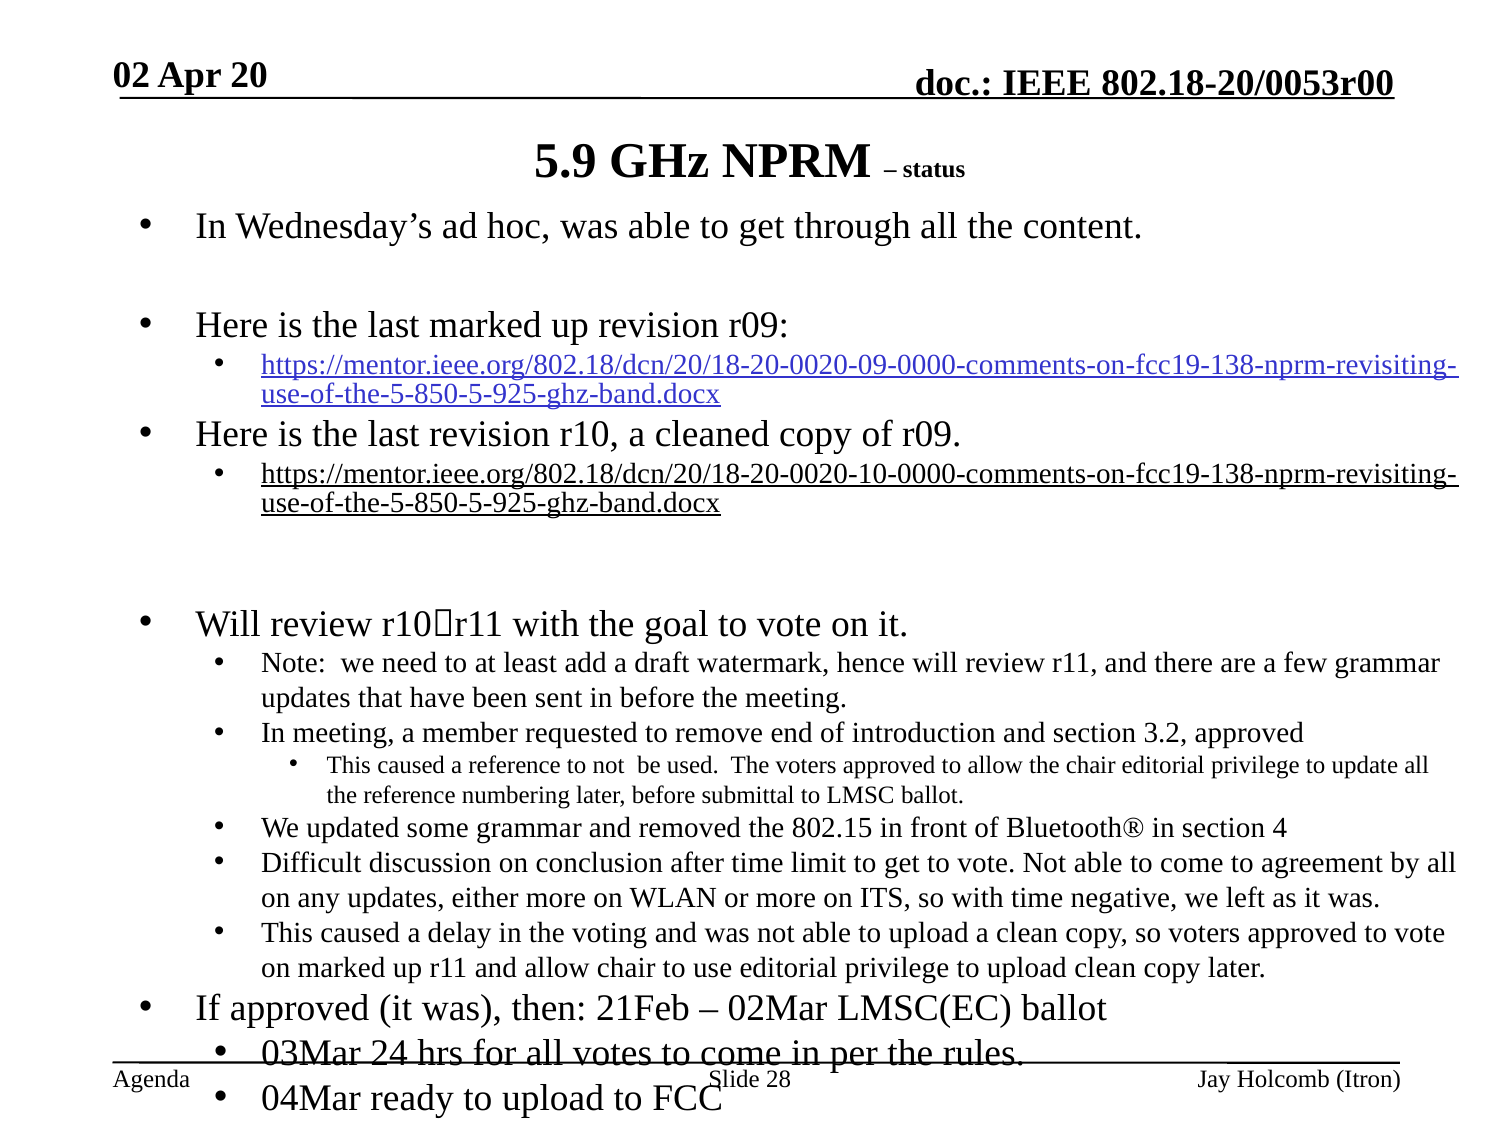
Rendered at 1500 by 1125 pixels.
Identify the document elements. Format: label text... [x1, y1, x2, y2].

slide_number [112, 49, 488, 95]
footer Jay Holcomb (Itron) [878, 1061, 1402, 1093]
list In Wednesday’s ad hoc, was able to get through all the content. Here is the last marked up revision r09: https://mentor.ieee.org/802.18/dcn/20/18-20-0020-09-0000-comments-on-fcc19-138-nprm-revisiting-use-of-the-5-850-5-925-ghz-band.docx Here is the last revision r10, a cleaned copy of r09. https://mentor.ieee.org/802.18/dcn/20/18-20-0020-10-0000-comments-on-fcc19-138-nprm-revisiting-use-of-the-5-850-5-925-ghz-band.docx Will review r10r11 with the goal to vote on it. Note: we need to at least add a draft watermark, hence will review r11, and there are a few grammar updates that have been sent in before the meeting. In meeting, a member requested to remove end of introduction and section 3.2, approved This caused a reference to not be used. The voters approved to allow the chair editorial privilege to update all the reference numbering later, before submittal to LMSC ballot. We updated some grammar and removed the 802.15 in front of Bluetooth® in section 4 Difficult discussion on conclusion after time limit to get to vote. Not able to come to agreement by all on any updates, either more on WLAN or more on ITS, so with time negative, we left as it was. This caused a delay in the voting and was not able to upload a clean copy, so voters approved to vote on marked up r11 and allow chair to use editorial privilege to upload clean copy later. If approved (it was), then: 21Feb – 02Mar LMSC(EC) ballot 03Mar 24 hrs for all votes to come in per the rules. 04Mar ready to upload to FCC [114, 192, 1476, 1063]
slide_number Slide 28 [699, 1061, 800, 1123]
title 5.9 GHz NPRM – status [59, 102, 1441, 213]
